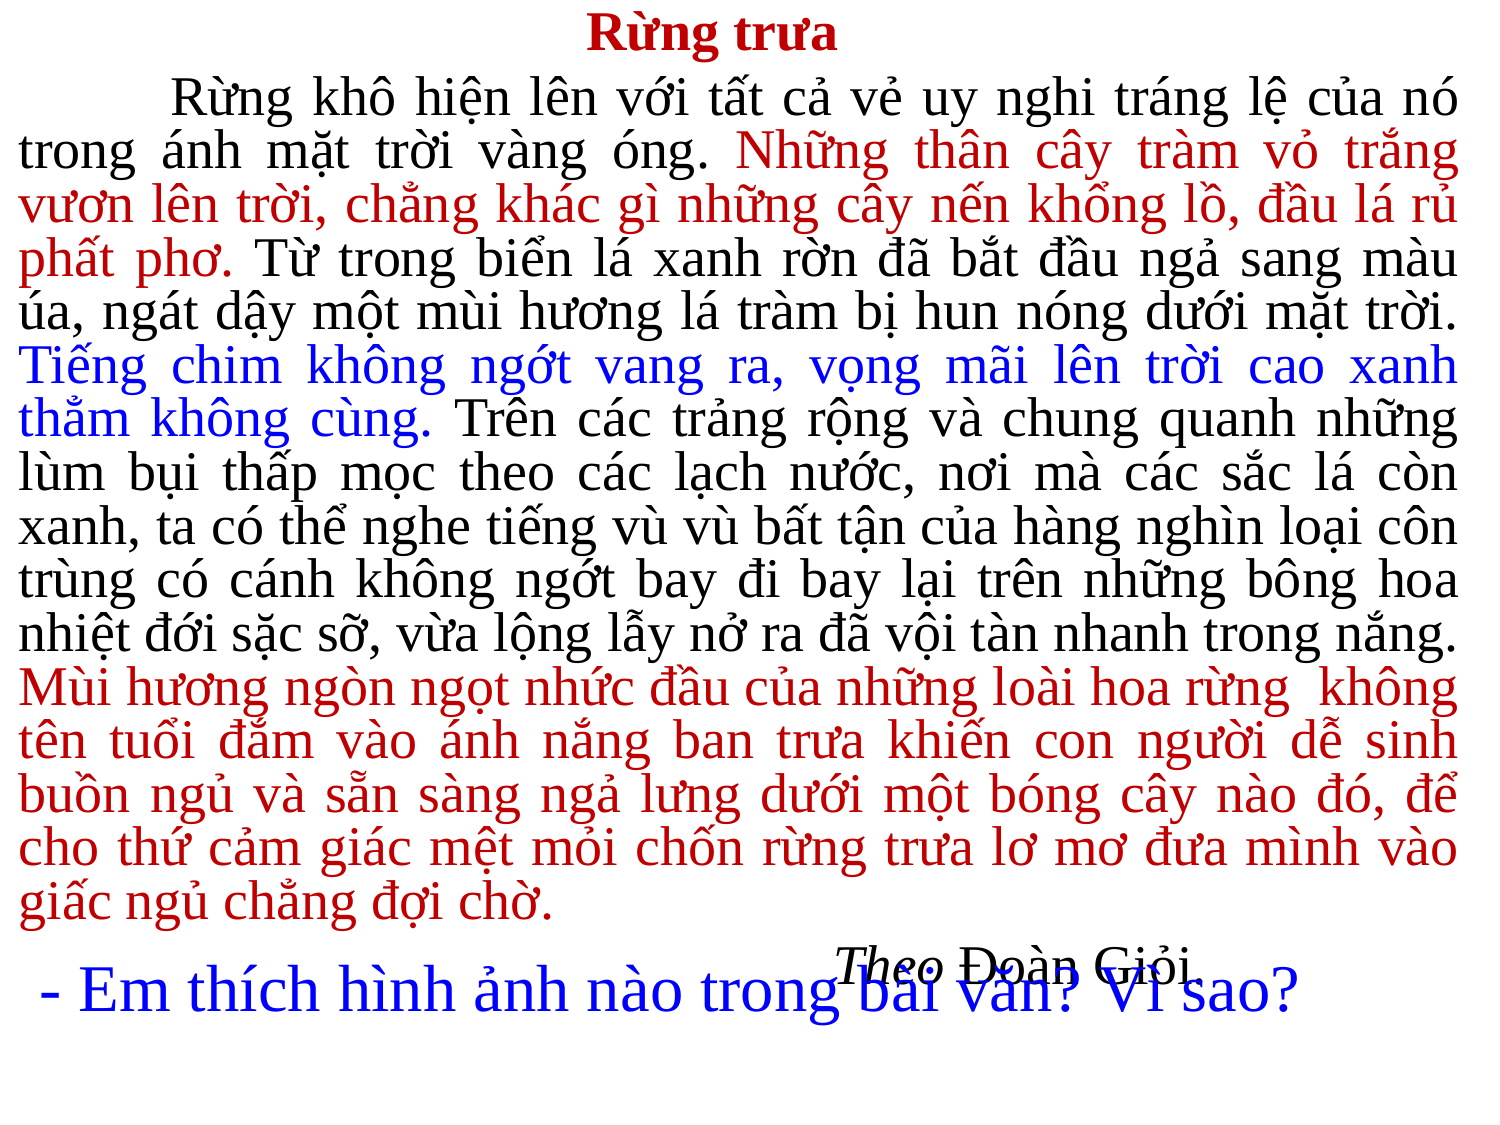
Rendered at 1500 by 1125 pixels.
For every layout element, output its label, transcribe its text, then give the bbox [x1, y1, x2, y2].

list Rừng trưa Rừng khô hiện lên với tất cả vẻ uy nghi tráng lệ của nó trong ánh mặt trời vàng óng. Những thân cây tràm vỏ trắng vươn lên trời, chẳng khác gì những cây nến khổng lồ, đầu lá rủ phất phơ. Từ trong biển lá xanh rờn đã bắt đầu ngả sang màu úa, ngát dậy một mùi hương lá tràm bị hun nóng dưới mặt trời. Tiếng chim không ngớt vang ra, vọng mãi lên trời cao xanh thẳm không cùng. Trên các trảng rộng và chung quanh những lùm bụi thấp mọc theo các lạch nước, nơi mà các sắc lá còn xanh, ta có thể nghe tiếng vù vù bất tận của hàng nghìn loại côn trùng có cánh không ngớt bay đi bay lại trên những bông hoa nhiệt đới sặc sỡ, vừa lộng lẫy nở ra đã vội tàn nhanh trong nắng. Mùi hương ngòn ngọt nhức đầu của những loài hoa rừng không tên tuổi đắm vào ánh nắng ban trưa khiến con người dễ sinh buồn ngủ và sẵn sàng ngả lưng dưới một bóng cây nào đó, để cho thứ cảm giác mệt mỏi chốn rừng trưa lơ mơ đưa mình vào giấc ngủ chẳng đợi chờ. Theo Đoàn Giỏi. [0, 0, 1475, 1005]
text_box - Em thích hình ảnh nào trong bài văn? Vì sao? [24, 937, 1475, 1033]
